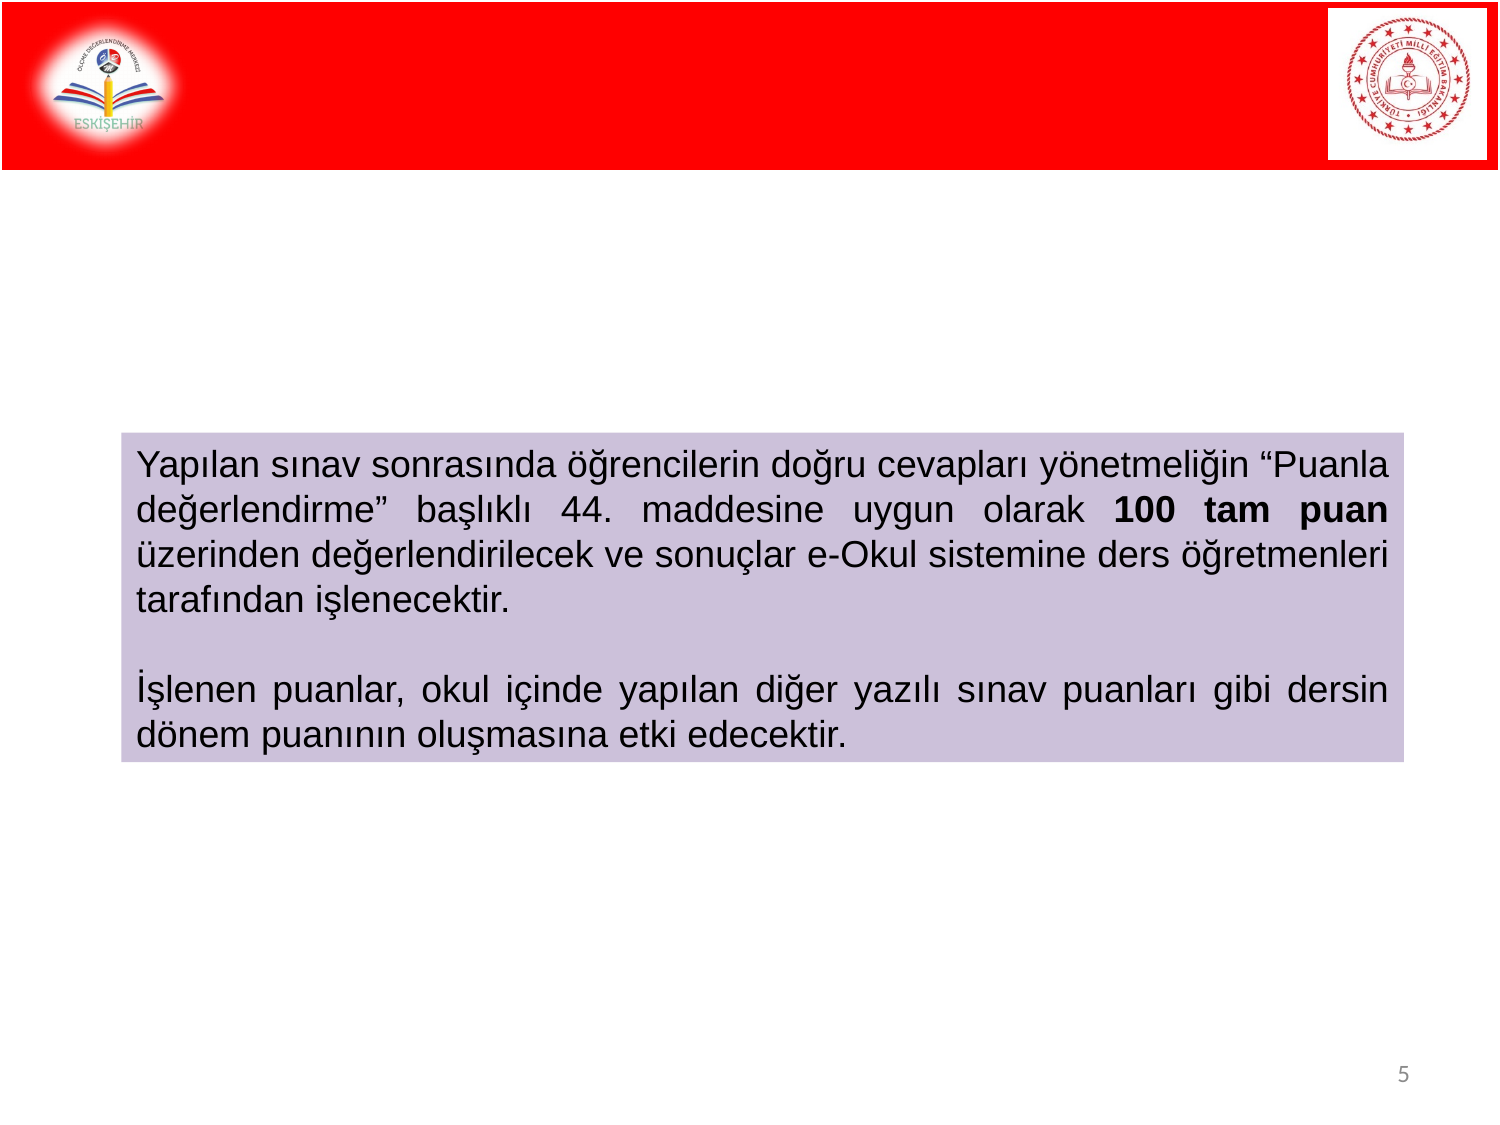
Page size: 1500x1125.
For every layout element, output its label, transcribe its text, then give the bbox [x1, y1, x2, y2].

text_box Yapılan sınav sonrasında öğrencilerin doğru cevapları yönetmeliğin “Puanla değerlendirme” başlıklı 44. maddesine uygun olarak 100 tam puan üzerinden değerlendirilecek ve sonuçlar e-Okul sistemine ders öğretmenleri tarafından işlenecektir. İşlenen puanlar, okul içinde yapılan diğer yazılı sınav puanları gibi dersin dönem puanının oluşmasına etki edecektir. [121, 432, 1404, 763]
slide_number 5 [1074, 1042, 1425, 1103]
picture [17, 8, 194, 164]
text_box [0, 0, 1500, 175]
picture [1327, 8, 1487, 161]
